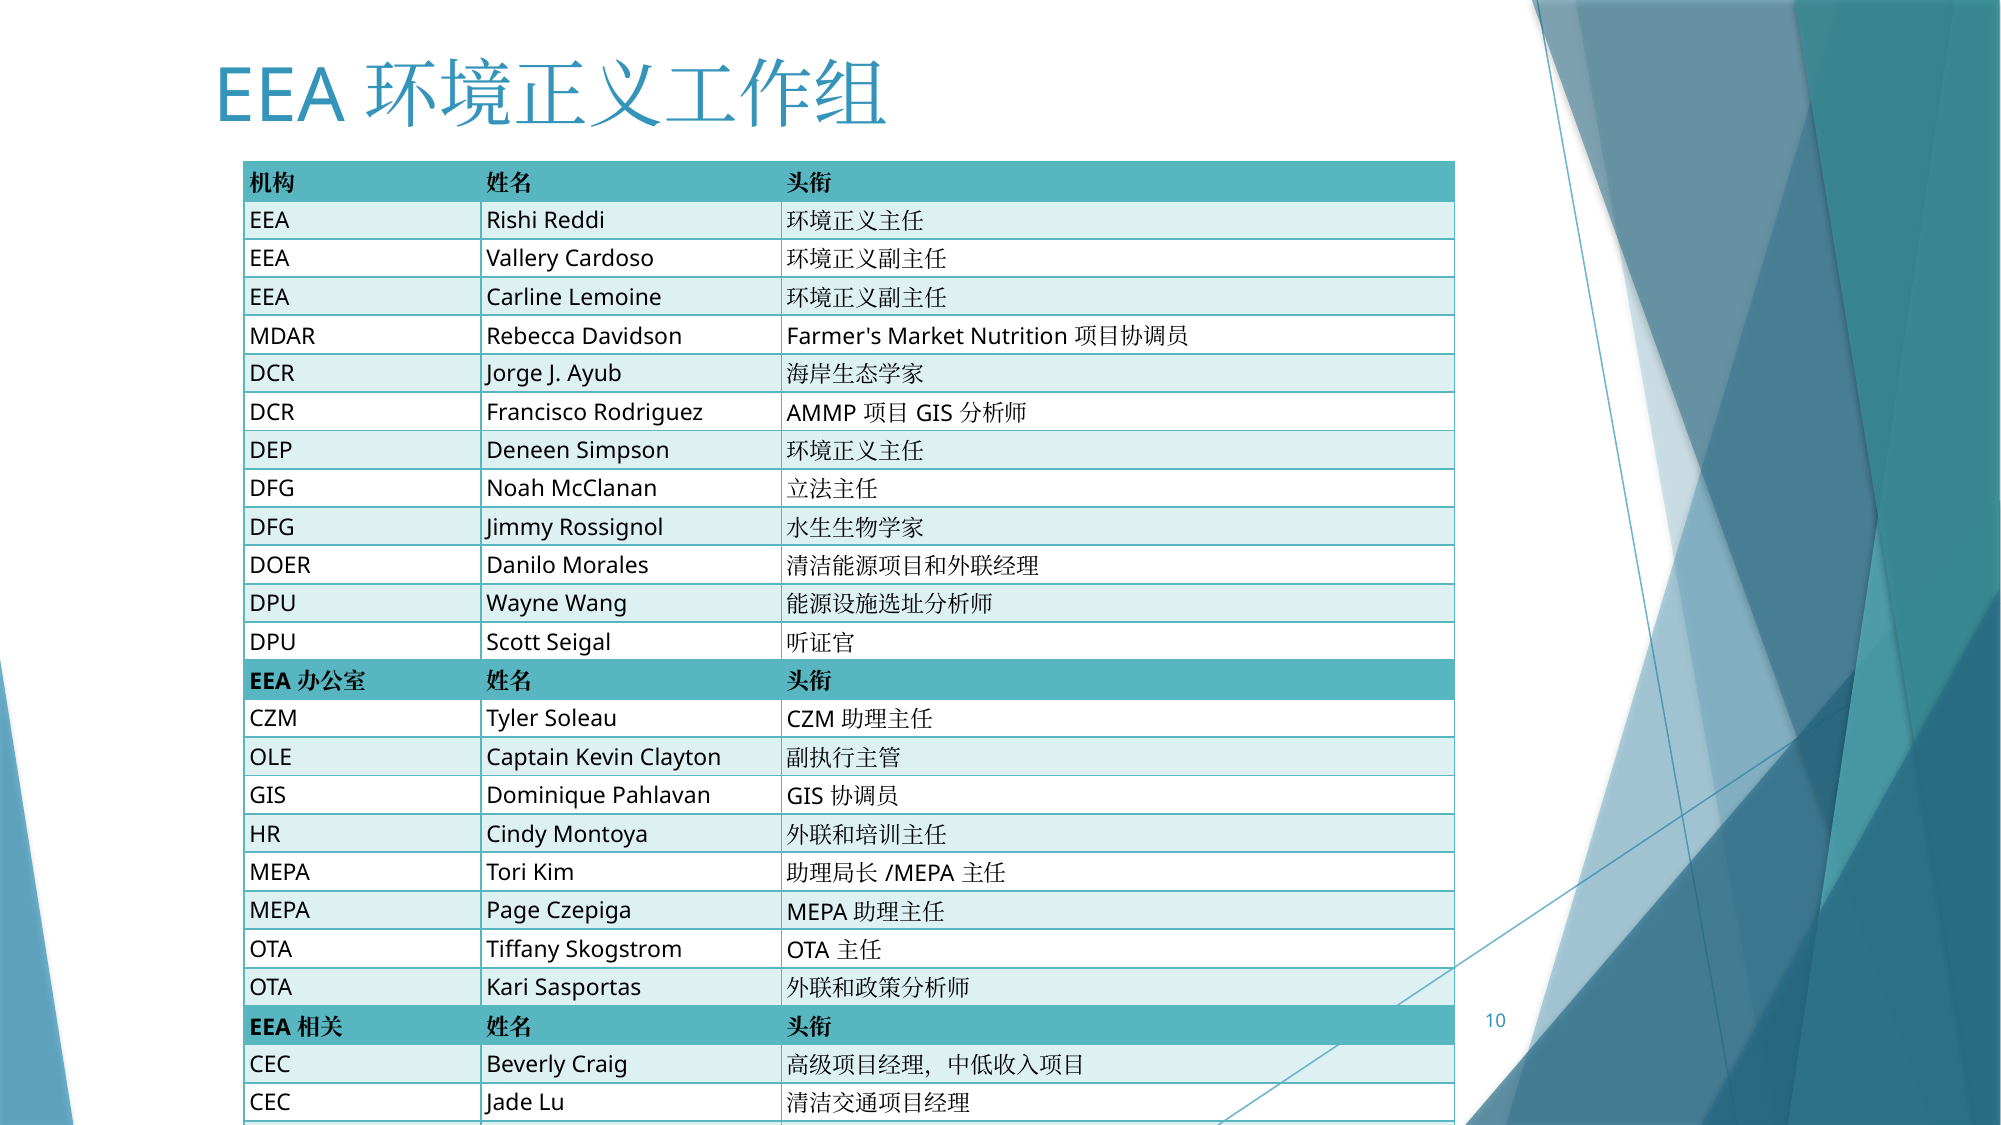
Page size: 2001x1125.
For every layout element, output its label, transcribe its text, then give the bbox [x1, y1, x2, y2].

table_cell MEPA​ [245, 853, 480, 890]
table_cell 立法主任 [782, 470, 1454, 506]
table_cell Wayne Wang [482, 585, 781, 621]
table_cell 环境正义主任 [782, 202, 1454, 238]
table_cell Beverly Craig [482, 1045, 781, 1082]
table_cell Cindy Montoya​ [482, 815, 781, 851]
title EEA环境正义工作组 [198, 59, 1610, 256]
table_cell MDAR​ [245, 316, 480, 353]
table_cell Tori Kim​ [482, 853, 781, 890]
table_cell CEC​ [245, 1084, 480, 1120]
table_cell 听证官 [782, 623, 1454, 659]
table_header 头衔 [782, 163, 1454, 199]
table_cell OTA主任 [782, 930, 1454, 967]
table_header 姓名 [482, 163, 781, 199]
text_box [0, 0, 2000, 59]
table_cell 环境正义副主任 [782, 278, 1454, 314]
table_cell Tiffany Skogstrom​ [482, 930, 781, 967]
slide_number 10 [1455, 991, 1522, 1051]
table_cell Farmer's Market Nutrition项目协调员 [782, 316, 1454, 353]
table_cell HR​ [245, 815, 480, 851]
table_cell Danilo Morales​ [482, 546, 781, 583]
table_cell DEP​ [245, 431, 480, 468]
table_cell EEA [245, 202, 480, 238]
table_cell Captain Kevin Clayton​ [482, 738, 781, 775]
table_header 机构 [245, 163, 480, 199]
table_cell EEA相关 [245, 1007, 480, 1044]
table_cell GIS协调员 [782, 776, 1454, 813]
table_cell DCR​ [245, 355, 480, 391]
table_cell 姓名 [482, 1007, 781, 1044]
table_cell CZM​ [245, 700, 480, 736]
table_cell 头衔 [782, 661, 1454, 698]
table_cell DFG​ [245, 508, 480, 544]
table_cell R​​ishi Reddi​ [482, 202, 781, 238]
table_cell MEPA助理主任 [782, 892, 1454, 928]
table_cell Rebecca Davidson​ [482, 316, 781, 353]
table_cell OTA​ [245, 969, 480, 1005]
table_cell DFG​ [245, 470, 480, 506]
table_cell 外联和政策分析师 [782, 969, 1454, 1005]
table_cell Page Czepiga​ [482, 892, 781, 928]
table_cell Noah McClanan [482, 470, 781, 506]
table_cell Carline Lemoine [482, 278, 781, 314]
table_cell 环境正义主任 [782, 431, 1454, 468]
table_cell CZM助理主任 [782, 700, 1454, 736]
table_cell DPU​ [245, 623, 480, 659]
table_cell OLE​ [245, 738, 480, 775]
table_cell Kari Sasportas​ [482, 969, 781, 1005]
table_cell MEPA​ [245, 892, 480, 928]
table_cell Deneen Simpson​ [482, 431, 781, 468]
table_cell 头衔 [782, 1007, 1454, 1044]
table_cell 海岸生态学家 [782, 355, 1454, 391]
table_cell EEA [245, 240, 480, 276]
table_cell 高级项目经理，中低收入项目 [782, 1045, 1454, 1082]
table_cell GIS​ [245, 776, 480, 813]
table_cell EEA [245, 278, 480, 314]
table_cell Francisco Rodriguez​​ [482, 393, 781, 430]
table_cell DCR​ [245, 393, 480, 430]
table_cell Vallery ​Cardoso​ [482, 240, 781, 276]
table_cell Tyler Soleau​ [482, 700, 781, 736]
table_cell DPU​ [245, 585, 480, 621]
table_cell Jimmy Rossignol​ [482, 508, 781, 544]
table_cell Scott Seigal [482, 623, 781, 659]
table_cell 副执行主管 [782, 738, 1454, 775]
table_cell 外联和培训主任 [782, 815, 1454, 851]
table_cell 能源设施选址分析师 [782, 585, 1454, 621]
table_cell 姓名 [482, 661, 781, 698]
table_cell OTA​ [245, 930, 480, 967]
table_cell 水生生物学家​ [782, 508, 1454, 544]
table_cell 清洁能源项目和外联经理 [782, 546, 1454, 583]
table_cell Jade Lu [482, 1084, 781, 1120]
table_cell EEA办公室 [245, 661, 480, 698]
table_cell DOER​ [245, 546, 480, 583]
table_cell 环境正义副主任 [782, 240, 1454, 276]
table_cell 助理局长/MEPA主任 [782, 853, 1454, 890]
table_cell Dominique Pahlavan​ [482, 776, 781, 813]
table_cell AMMP项目GIS分析师 [782, 393, 1454, 430]
table_cell CEC​ [245, 1045, 480, 1082]
table_cell 清洁交通项目经理 [782, 1084, 1454, 1120]
table_cell Jorge J. Ayub​ [482, 355, 781, 391]
